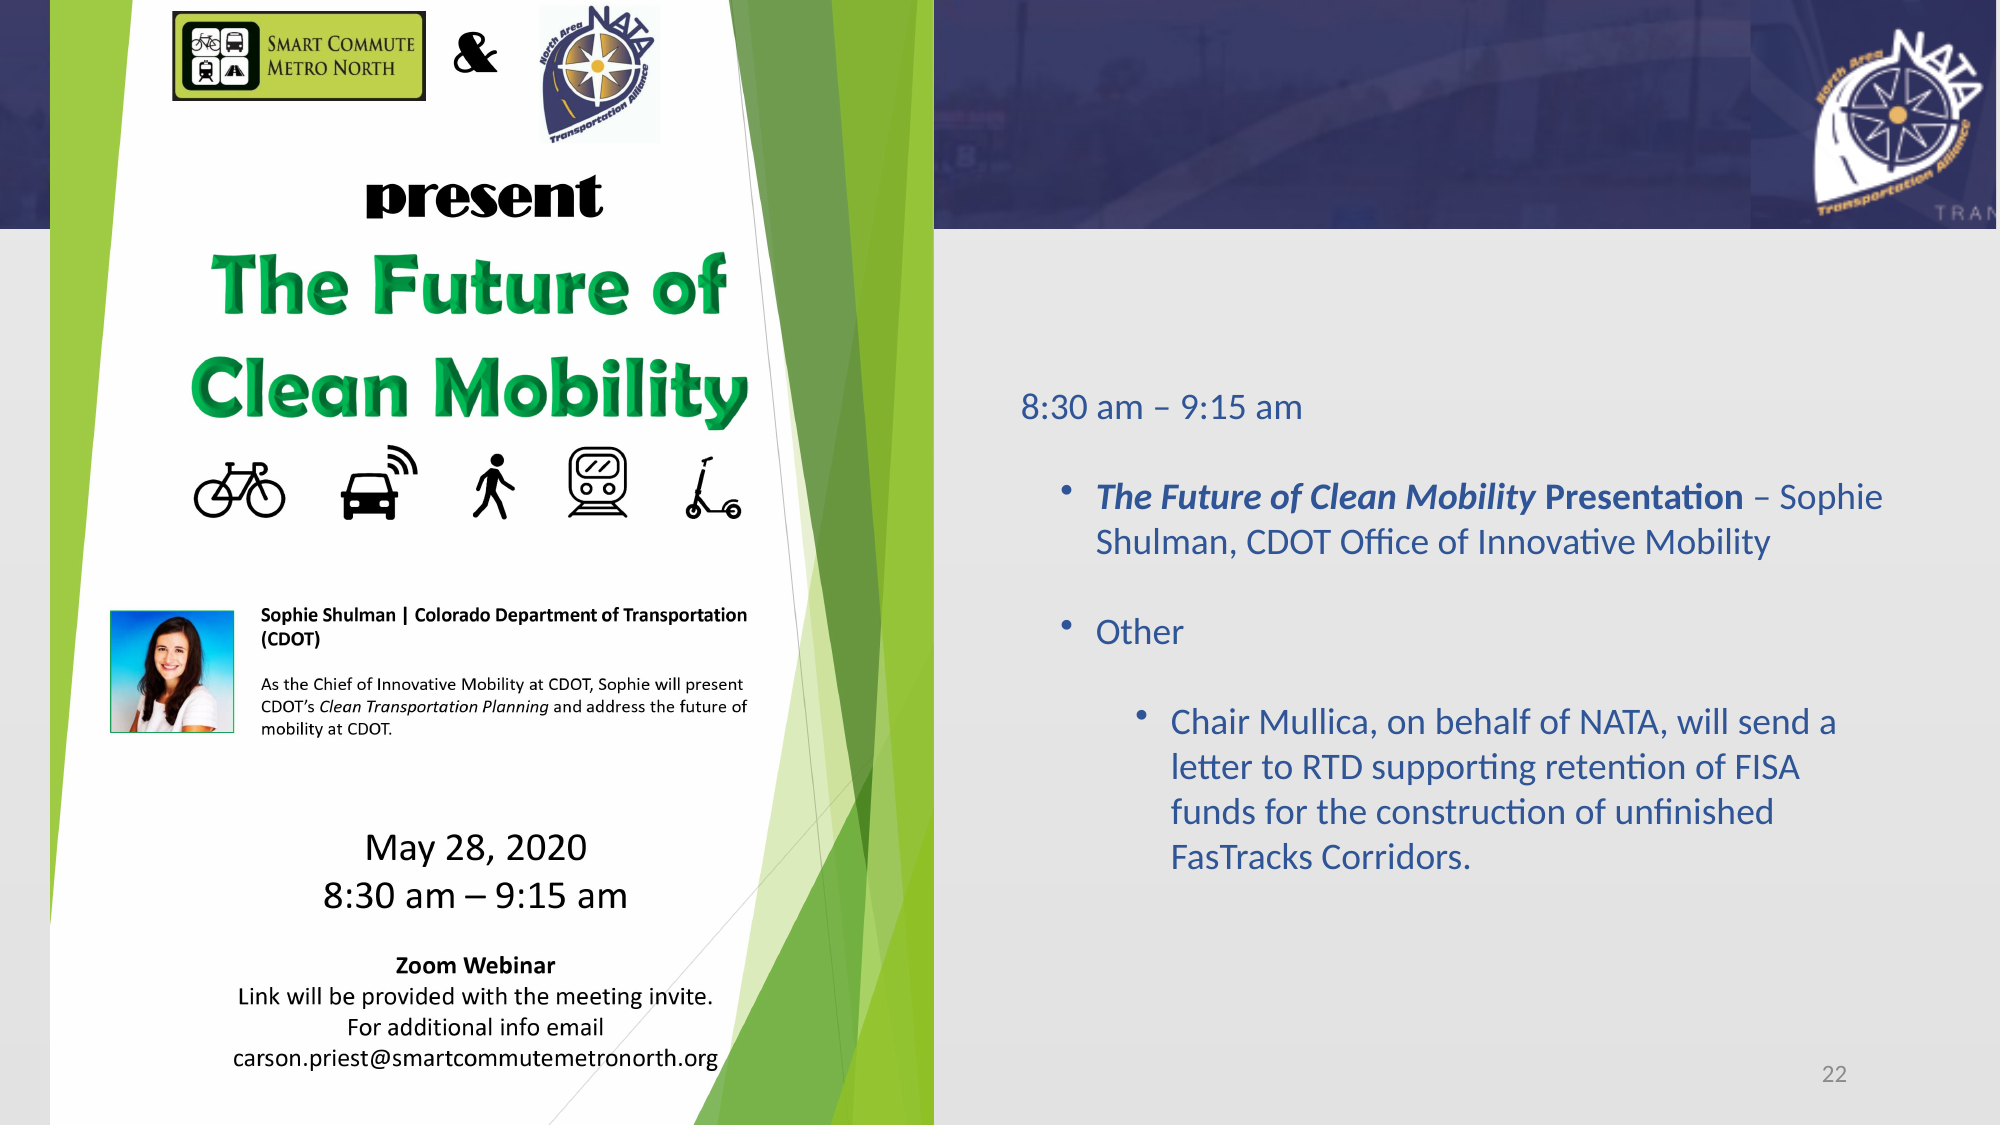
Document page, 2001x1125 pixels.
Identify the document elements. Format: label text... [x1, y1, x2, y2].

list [50, 0, 934, 1125]
picture [0, 0, 50, 229]
text_box 8:30 am – 9:15 am ​ The Future of Clean Mobility Presentation – Sophie Shulman, CDOT Office of Innovative Mobility​ Other​ Chair Mullica, on behalf of NATA, will send a letter to RTD supporting retention of FISA funds for the construction of unfinished FasTracks Corridors. ​ [1005, 374, 1899, 885]
slide_number 22 [1412, 1042, 1863, 1103]
picture [934, 0, 1997, 229]
